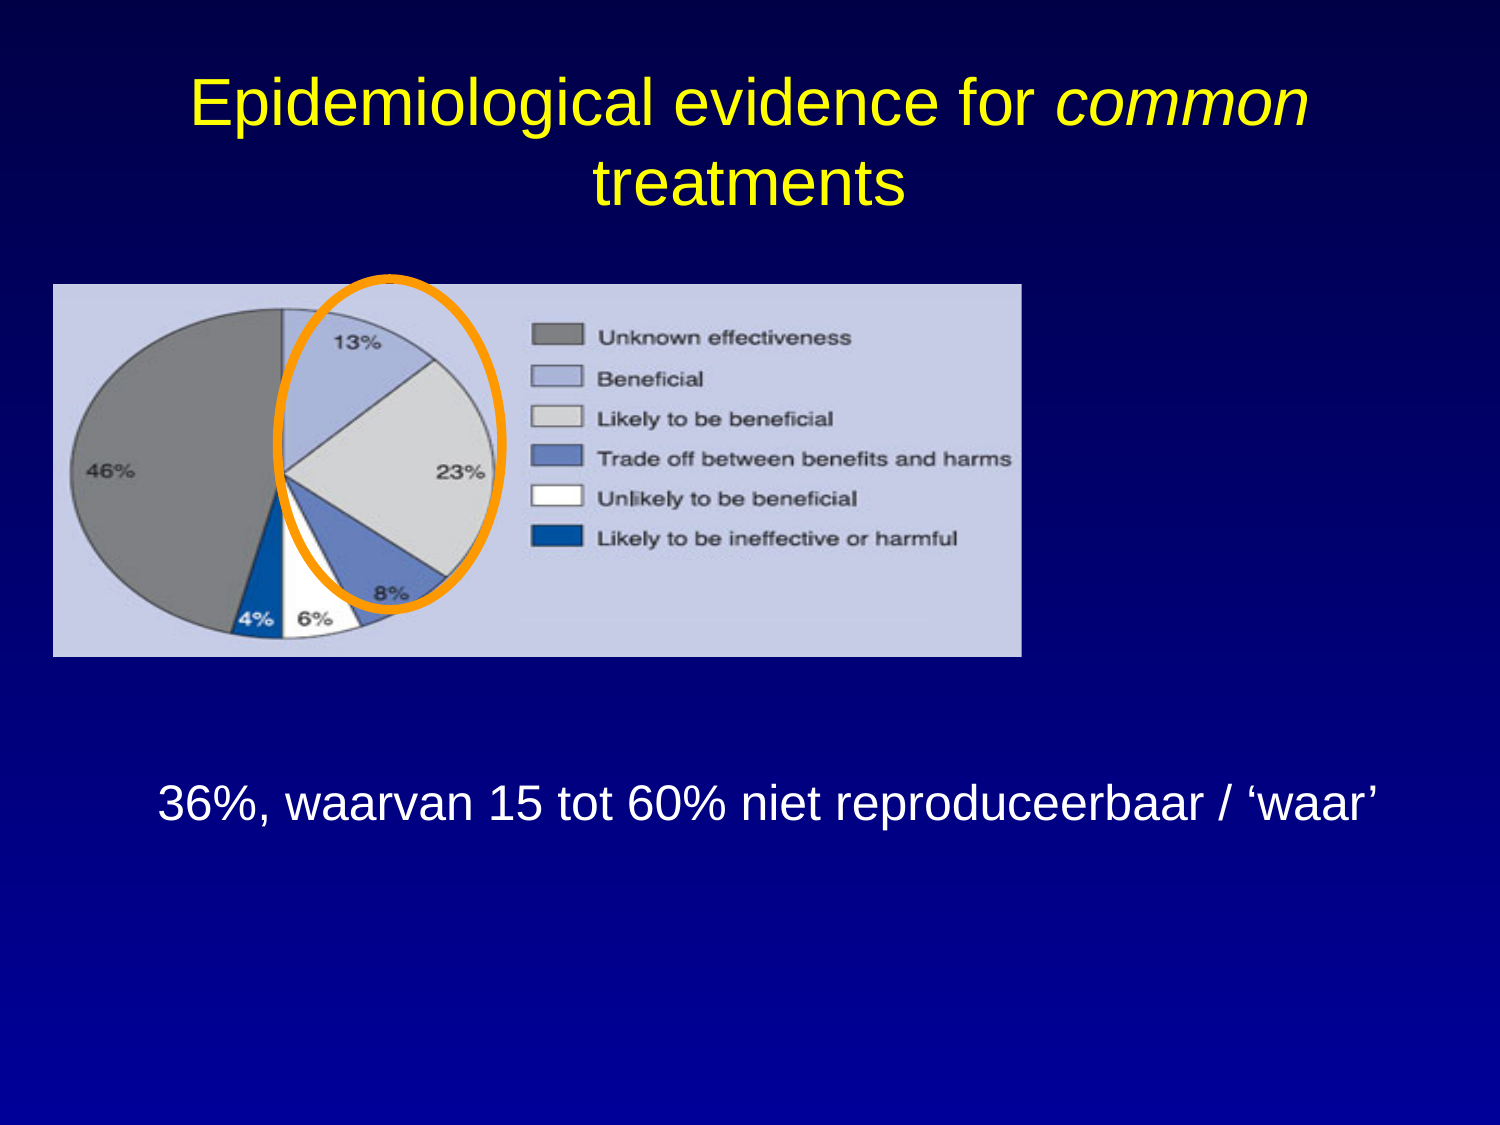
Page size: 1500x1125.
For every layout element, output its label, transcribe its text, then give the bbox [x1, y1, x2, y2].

text_box Epidemiological evidence for common treatments [74, 45, 1425, 233]
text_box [52, 284, 1022, 658]
text_box 36%, waarvan 15 tot 60% niet reproduceerbaar / ‘waar’ [142, 763, 1395, 838]
text_box [368, 278, 412, 282]
